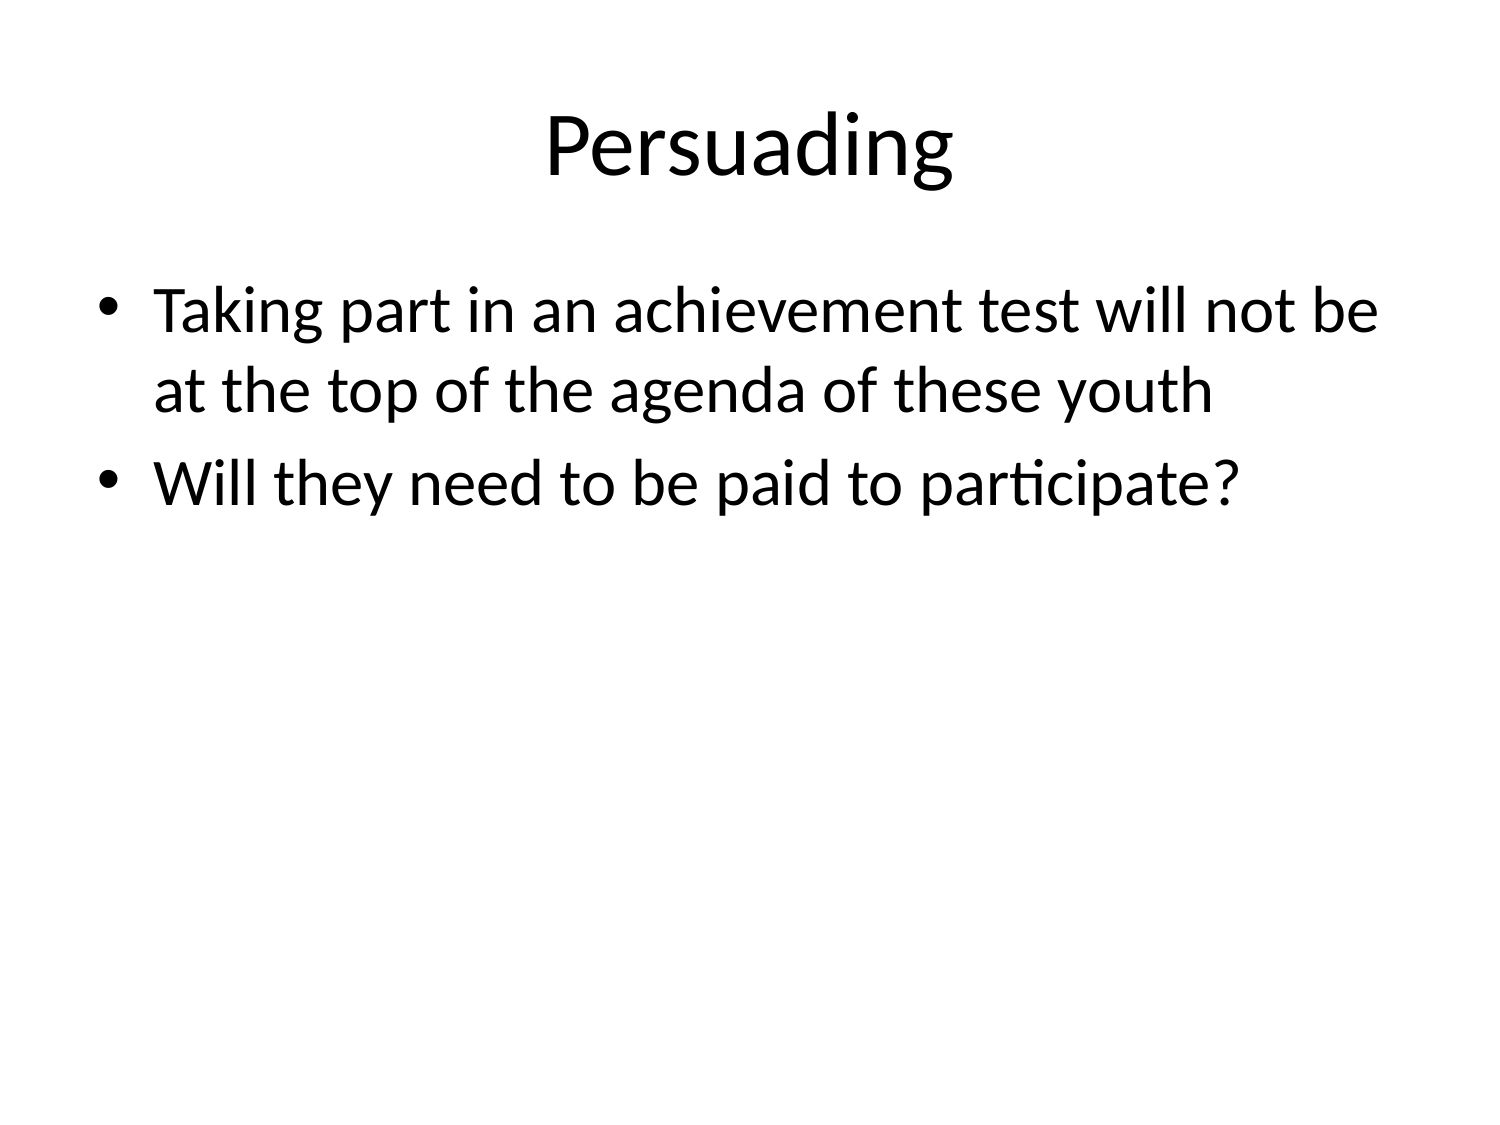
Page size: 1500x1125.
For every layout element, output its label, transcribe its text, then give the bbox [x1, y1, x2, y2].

title Persuading [75, 45, 1425, 233]
list Taking part in an achievement test will not be at the top of the agenda of these youth Will they need to be paid to participate? [81, 257, 1432, 1001]
